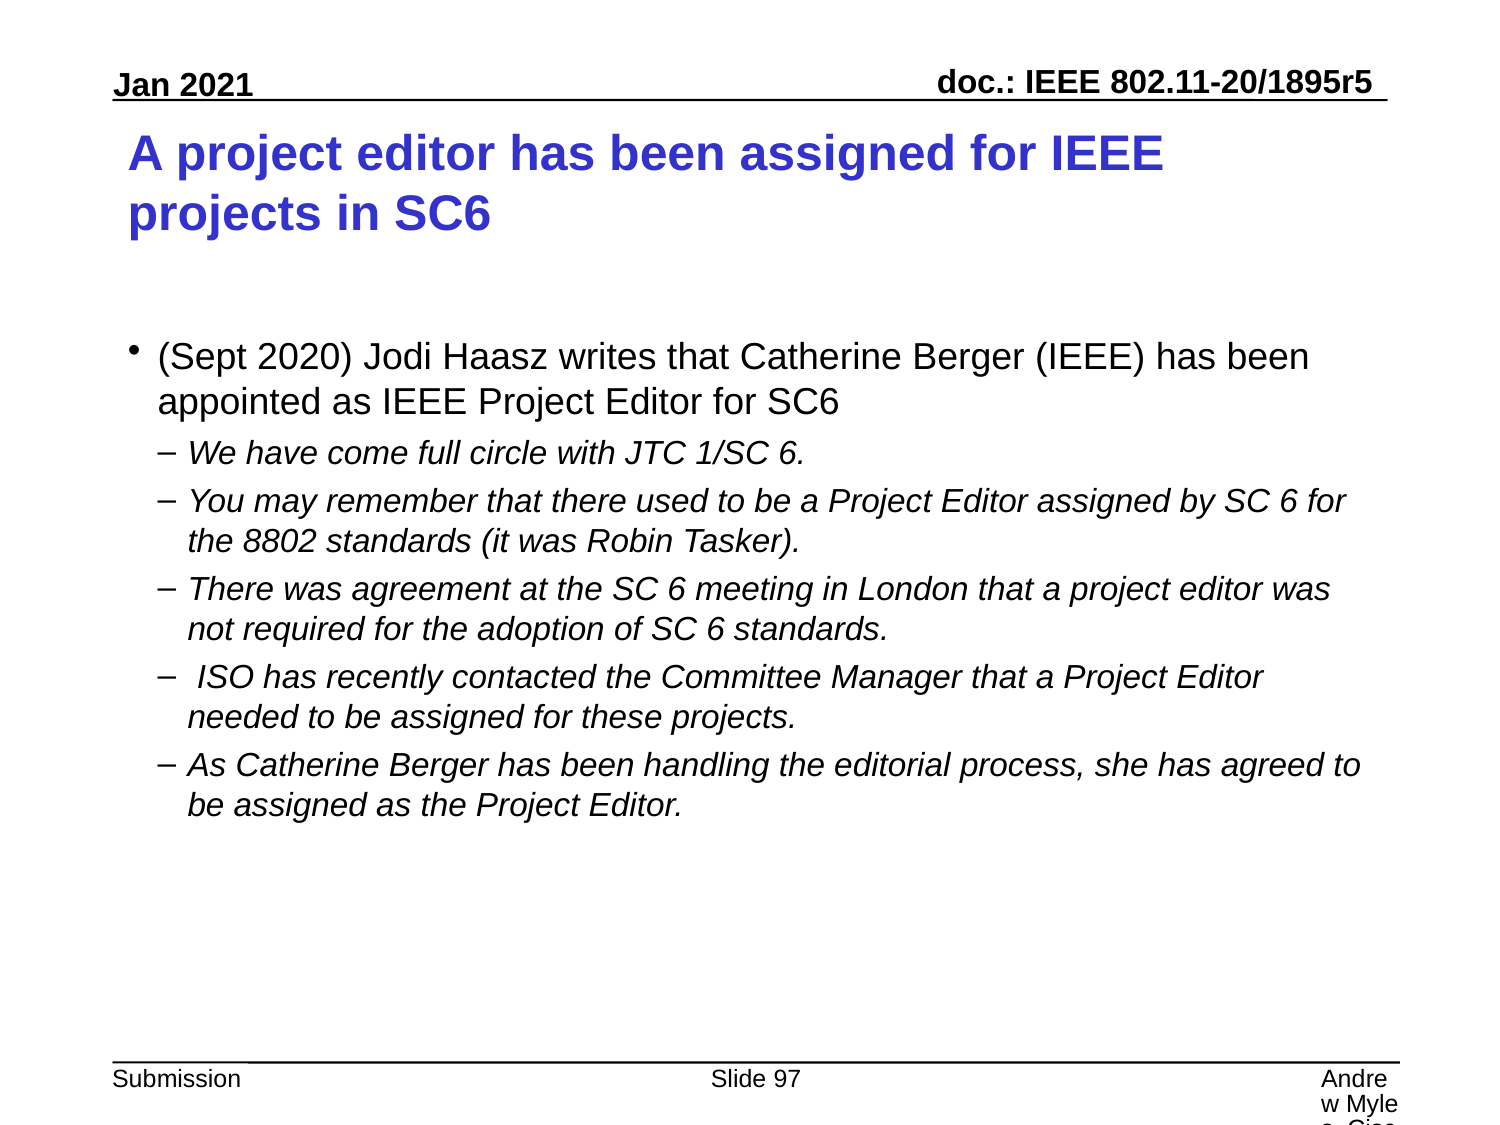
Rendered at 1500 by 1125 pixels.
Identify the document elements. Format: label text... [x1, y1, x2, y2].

footer Andrew Myles, Cisco [1320, 1061, 1402, 1093]
title A project editor has been assigned for IEEE projects in SC6 [112, 112, 1388, 288]
list (Sept 2020) Jodi Haasz writes that Catherine Berger (IEEE) has been appointed as IEEE Project Editor for SC6 We have come full circle with JTC 1/SC 6. You may remember that there used to be a Project Editor assigned by SC 6 for the 8802 standards (it was Robin Tasker). There was agreement at the SC 6 meeting in London that a project editor was not required for the adoption of SC 6 standards. ISO has recently contacted the Committee Manager that a Project Editor needed to be assigned for these projects. As Catherine Berger has been handling the editorial process, she has agreed to be assigned as the Project Editor. [112, 324, 1388, 1000]
slide_number Slide 97 [709, 1061, 803, 1093]
